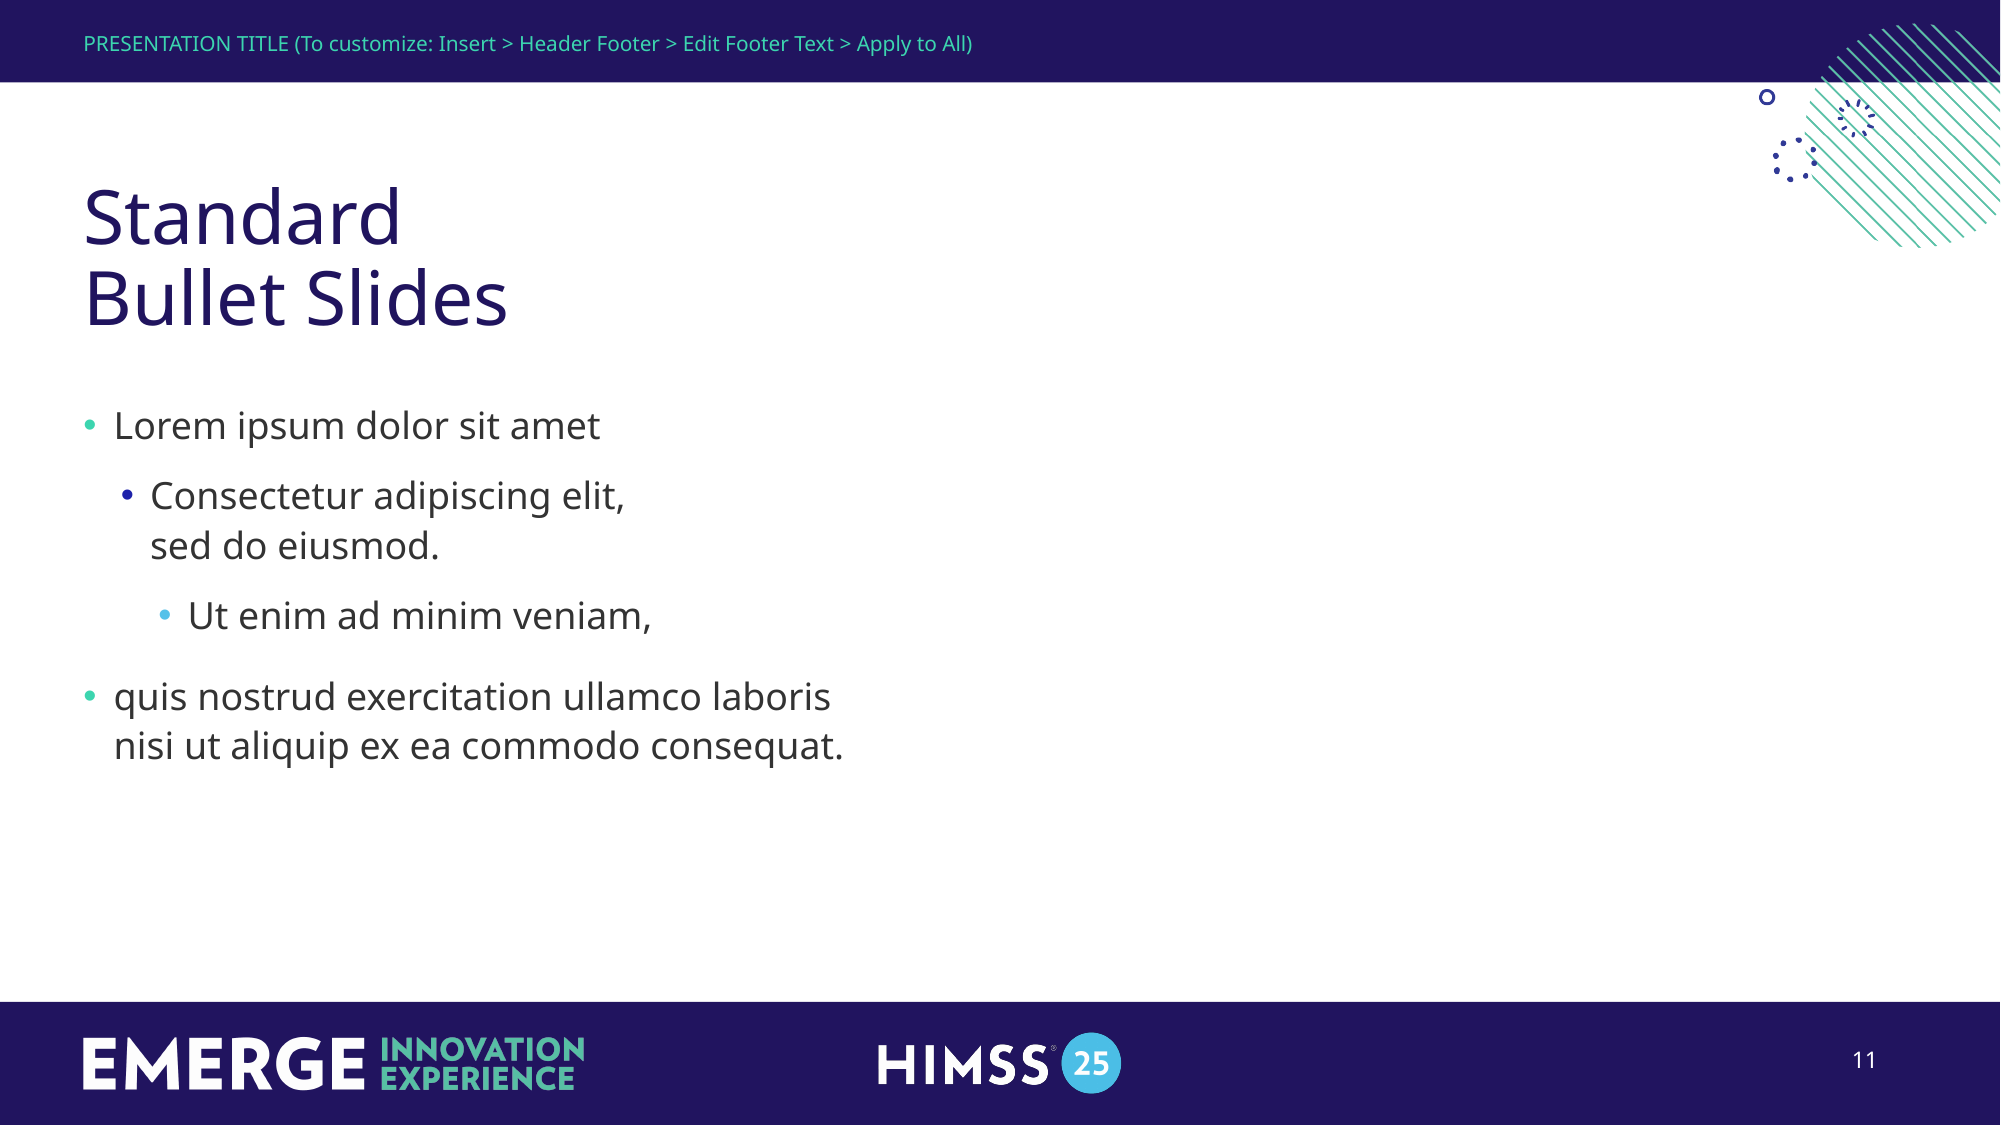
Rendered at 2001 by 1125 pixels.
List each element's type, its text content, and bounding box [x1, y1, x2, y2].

picture [878, 1032, 1122, 1094]
title Standard Bullet Slides [83, 179, 762, 418]
list Lorem ipsum dolor sit amet Consectetur adipiscing elit, sed do eiusmod. Ut enim ad minim veniam, quis nostrud exercitation ullamco laboris nisi ut aliquip ex ea commodo consequat. [83, 390, 901, 950]
footer PRESENTATION TITLE (To customize: Insert > Header Footer > Edit Footer Text > Apply to All) [83, 14, 1818, 75]
picture [57, 1001, 616, 1125]
picture [983, 8, 2001, 950]
slide_number 11 [1431, 1045, 1879, 1082]
